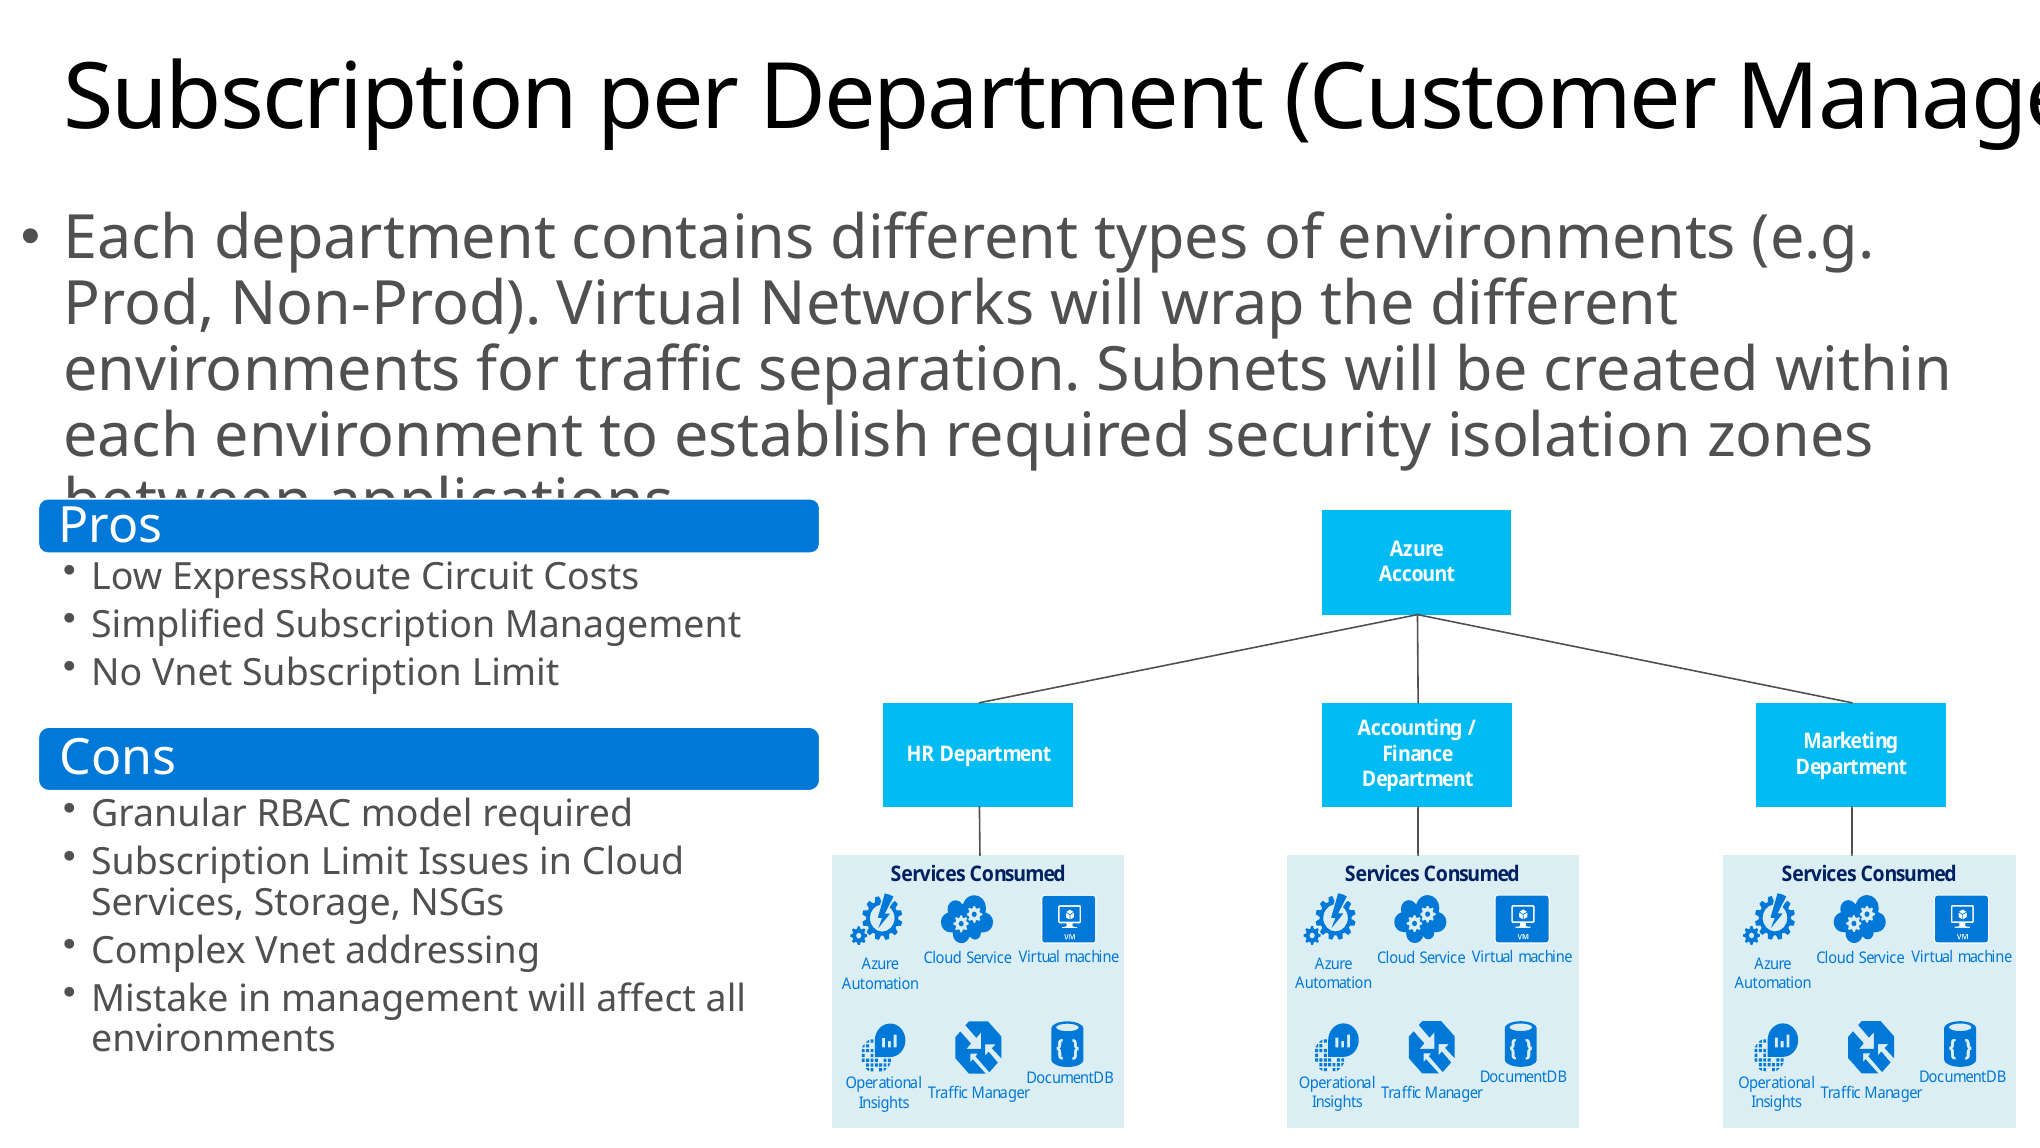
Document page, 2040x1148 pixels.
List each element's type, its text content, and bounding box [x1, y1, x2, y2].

title Subscription per Department (Customer Managed) [39, 34, 2040, 165]
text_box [38, 323, 821, 1148]
text_box Each department contains different types of environments (e.g. Prod, Non-Prod). Virtual Networks will wrap the different environments for traffic separation. Subnets will be created within each environment to establish required security isolation zones between applications. [6, 198, 2040, 439]
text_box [819, 506, 2021, 1141]
